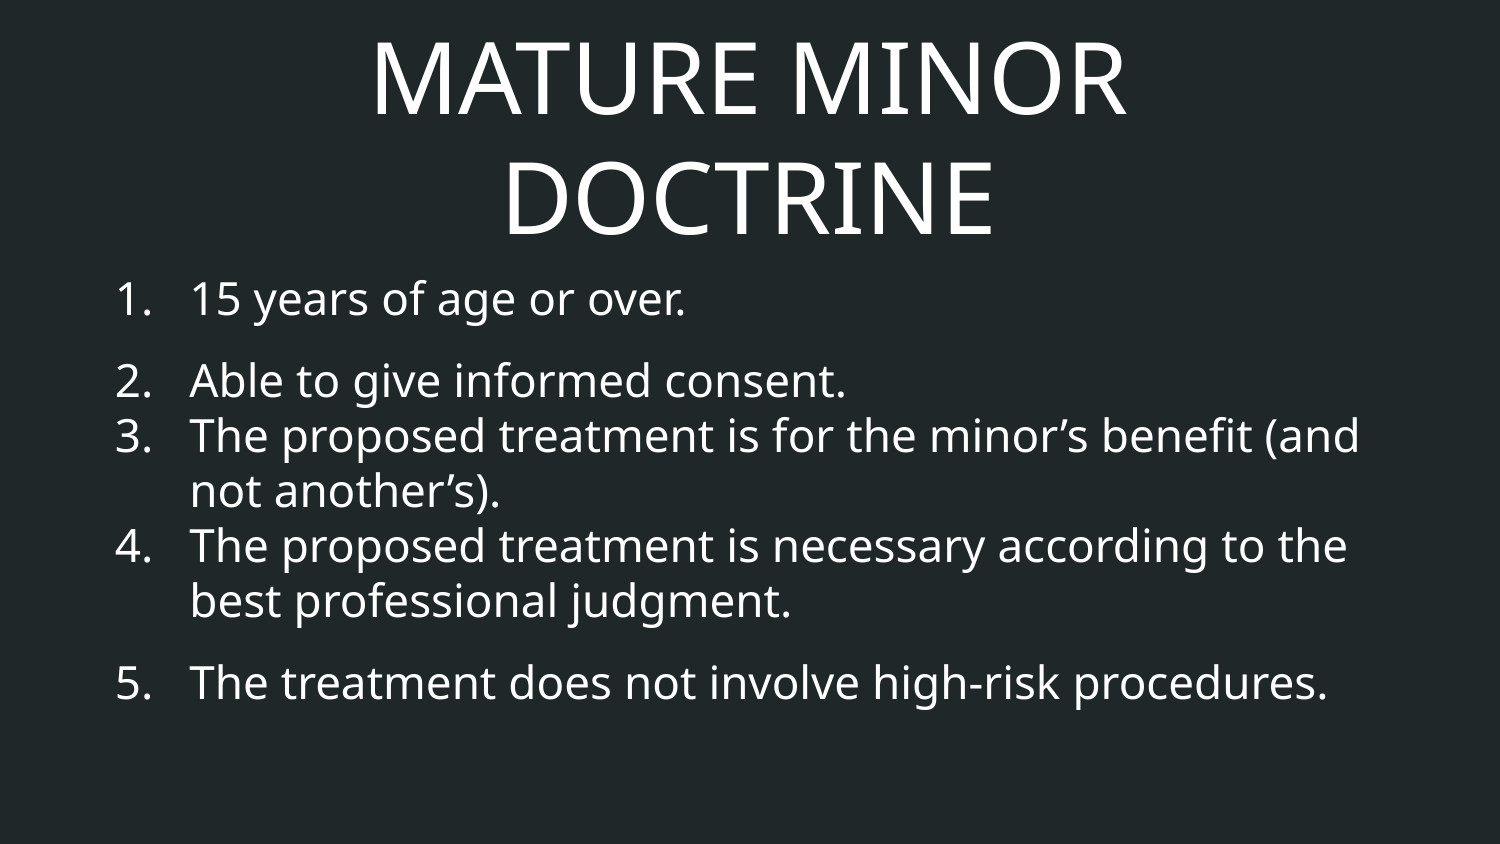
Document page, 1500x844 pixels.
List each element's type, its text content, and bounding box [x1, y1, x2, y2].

text_box MATURE MINOR DOCTRINE [112, 46, 1385, 222]
text_box 1. 15 years of age or over. 2. Able to give informed consent. 3. The proposed treatment is for the minor’s benefit (and not another’s). 4. The proposed treatment is necessary according to the best professional judgment. 5. The treatment does not involve high-risk procedures. [99, 234, 1429, 844]
